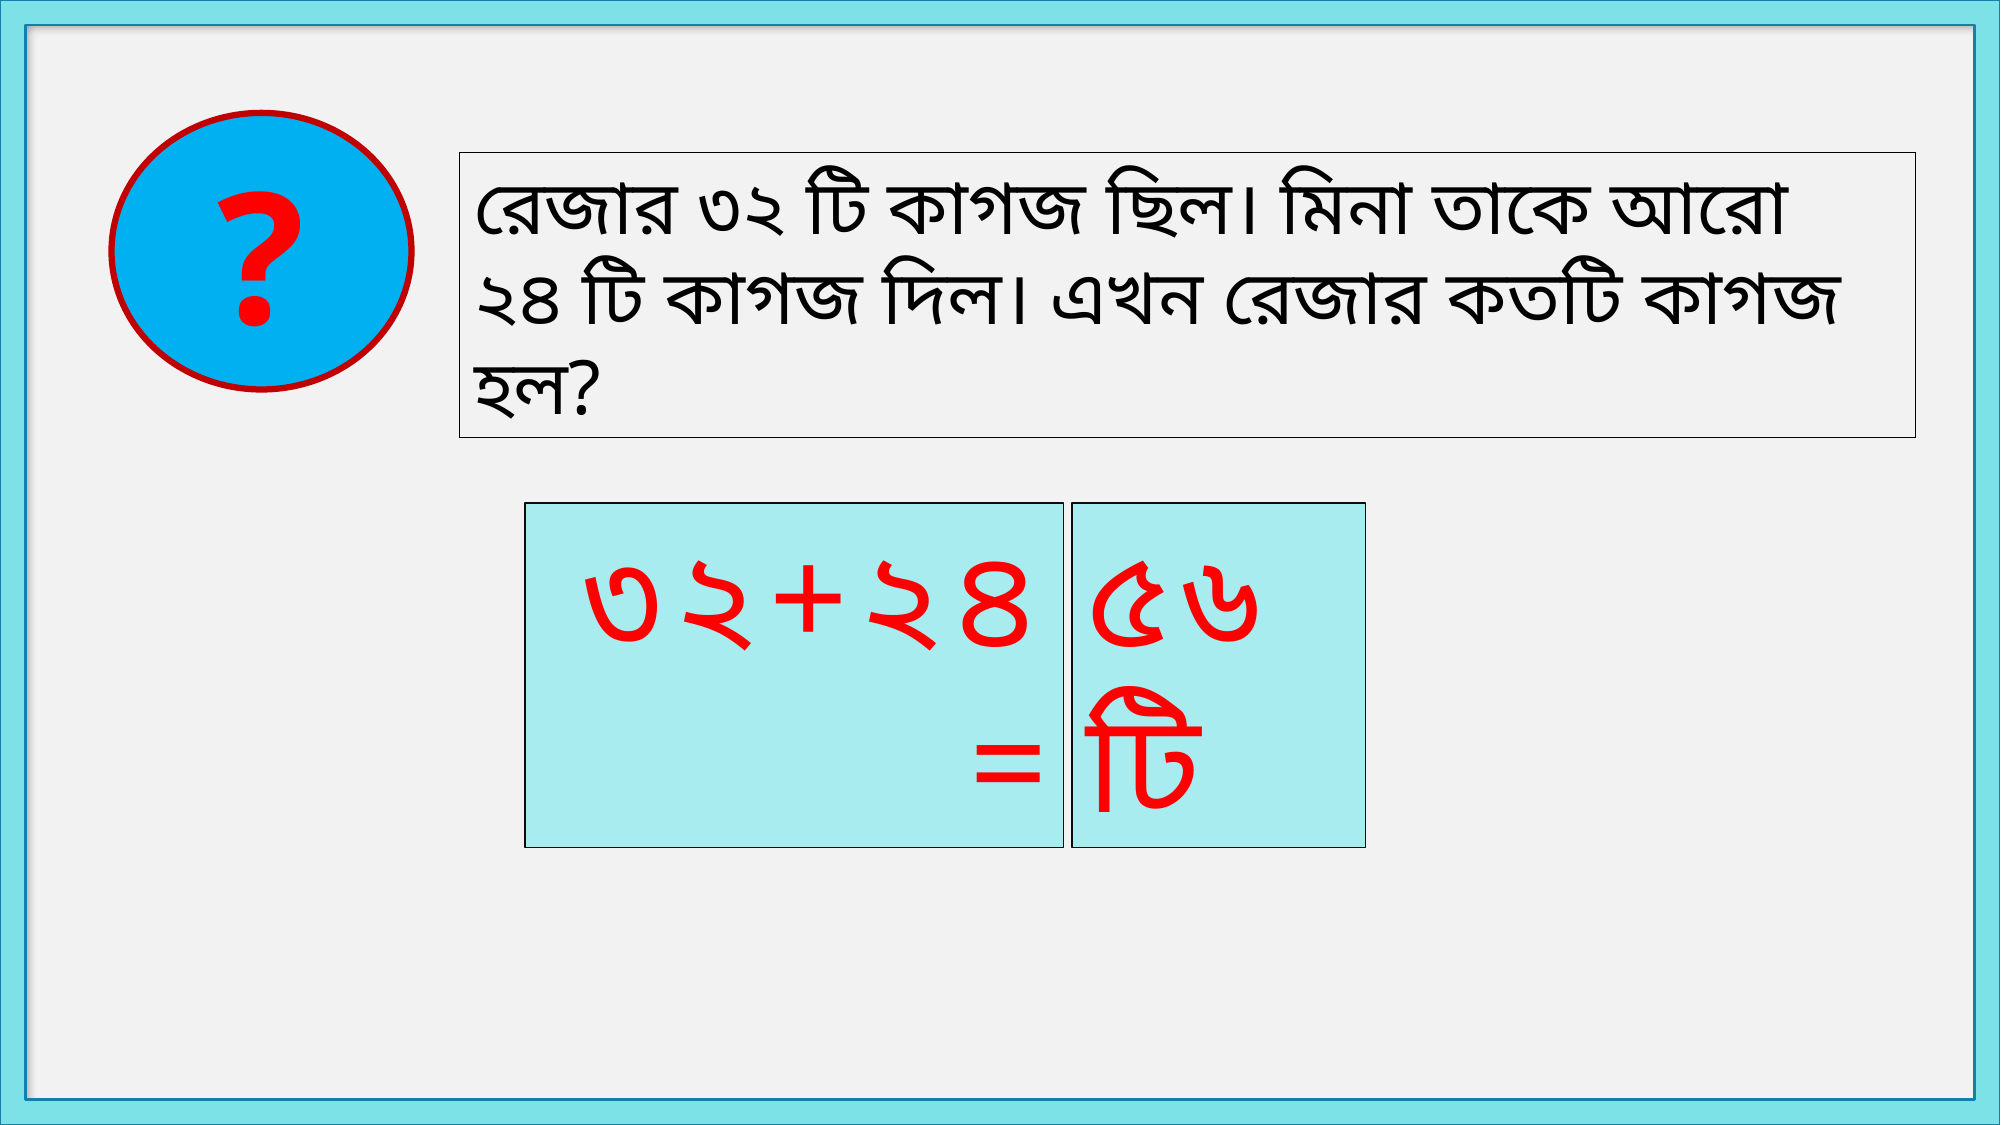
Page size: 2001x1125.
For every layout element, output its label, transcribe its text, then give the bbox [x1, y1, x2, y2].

text_box রেজার ৩২ টি কাগজ ছিল। মিনা তাকে আরো ২৪ টি কাগজ দিল। এখন রেজার কতটি কাগজ হল? [459, 152, 1916, 438]
text_box ৫৬টি [1071, 502, 1366, 848]
text_box [0, 0, 2000, 1125]
text_box ? [110, 111, 413, 391]
text_box ৩২+২৪= [524, 502, 1064, 848]
